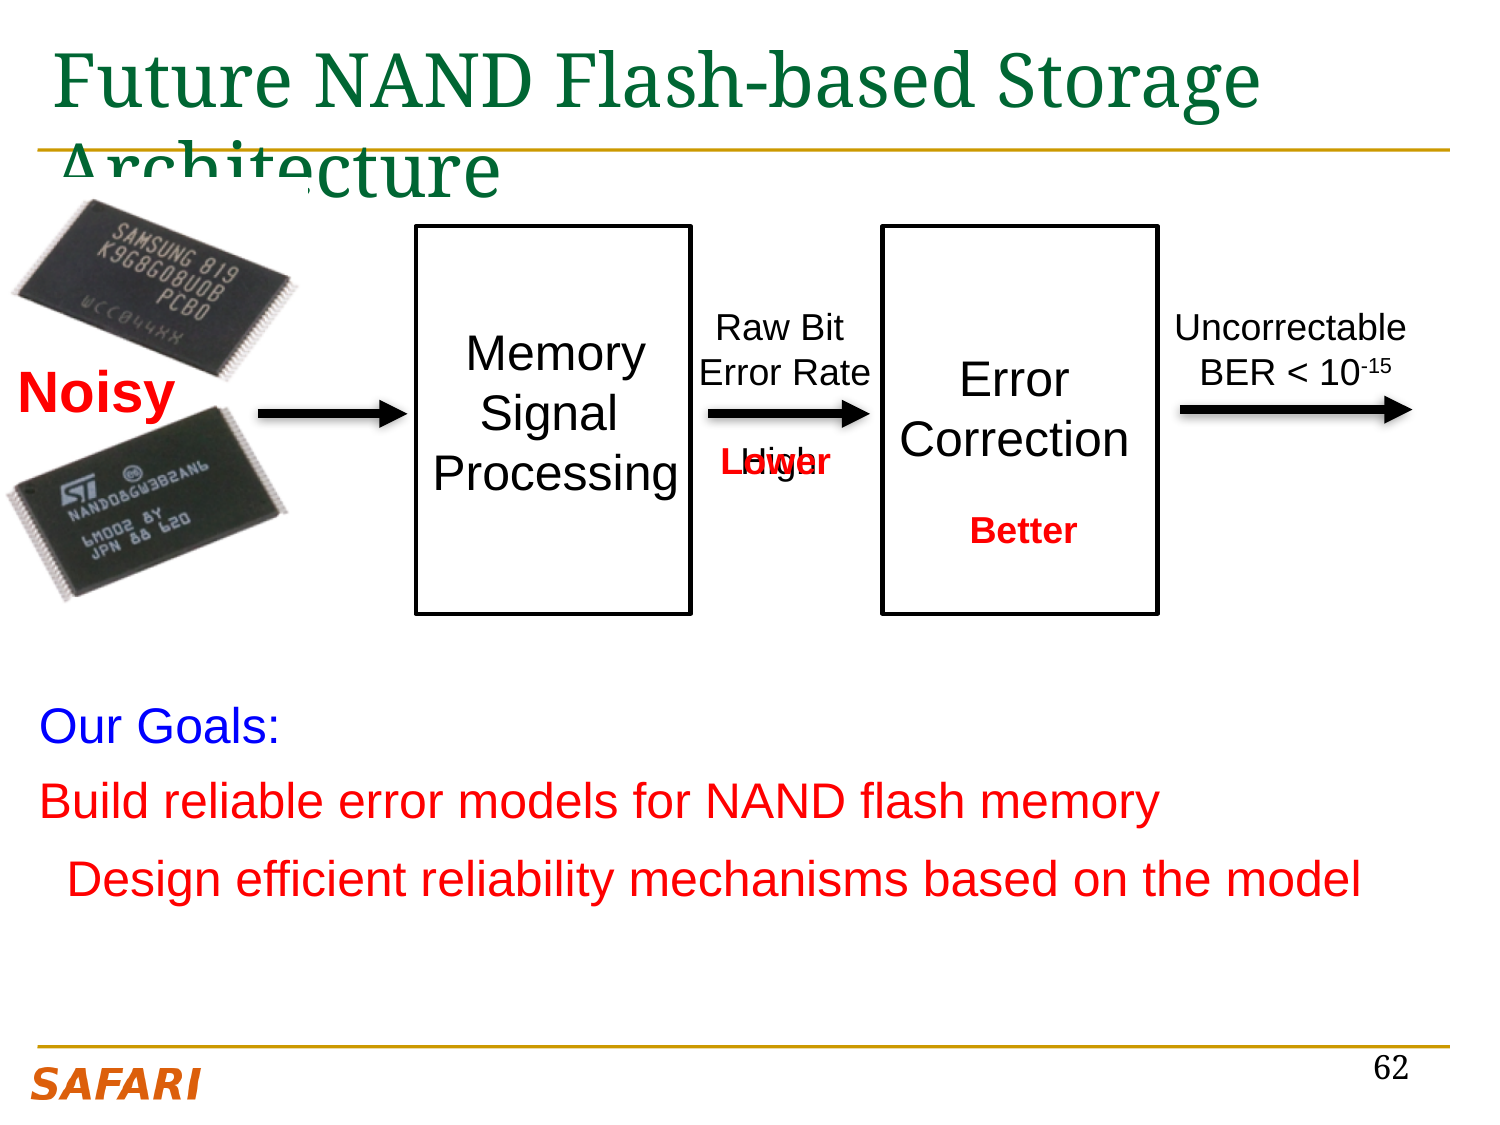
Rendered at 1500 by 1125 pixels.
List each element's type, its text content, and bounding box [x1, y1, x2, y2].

text_box Our Goals: [24, 686, 296, 762]
text_box Build reliable error models for NAND flash memory [23, 761, 1190, 837]
picture [0, 177, 308, 616]
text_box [257, 225, 697, 614]
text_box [1157, 295, 1435, 410]
text_box Design efficient reliability mechanisms based on the model [51, 839, 1378, 915]
picture [29, 1058, 207, 1110]
text_box Lower [705, 429, 846, 490]
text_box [882, 225, 1158, 614]
title Future NAND Flash-based Storage Architecture [37, 24, 1500, 201]
slide_number 62 [1074, 1023, 1426, 1100]
text_box Raw Bit Error Rate [701, 295, 877, 400]
